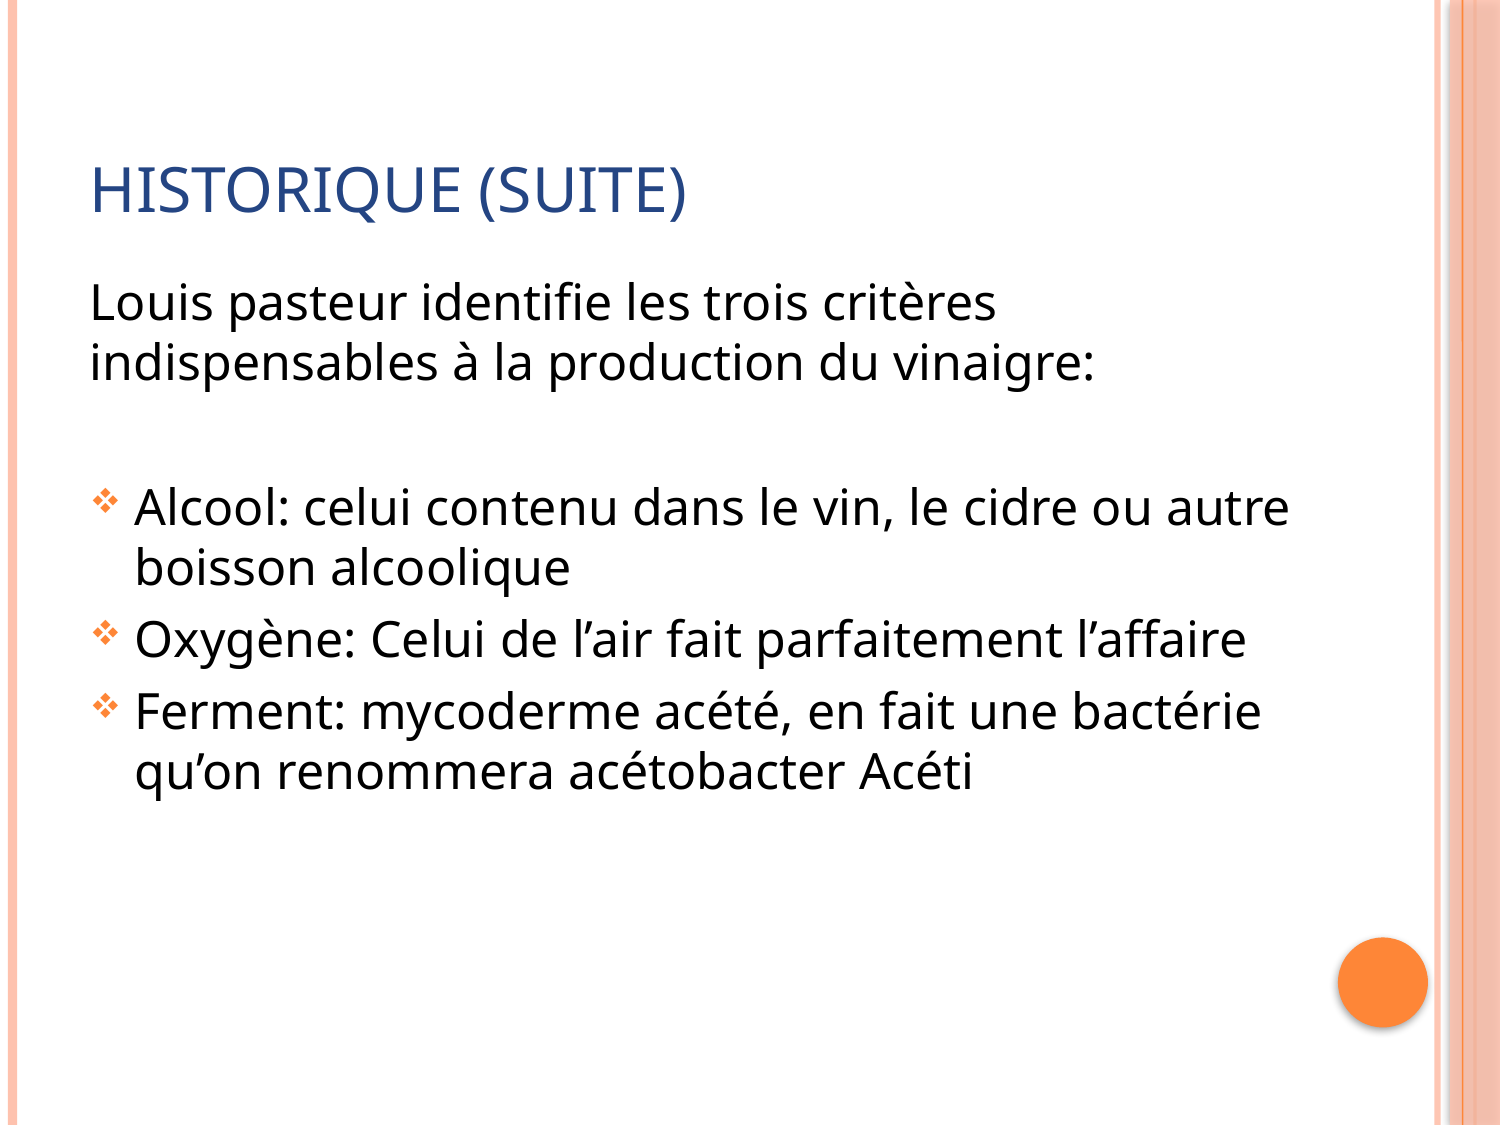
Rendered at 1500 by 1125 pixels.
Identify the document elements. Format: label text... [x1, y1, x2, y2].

title Historique (suite) [75, 45, 1300, 233]
list Louis pasteur identifie les trois critères indispensables à la production du vinaigre: Alcool: celui contenu dans le vin, le cidre ou autre boisson alcoolique Oxygène: Celui de l’air fait parfaitement l’affaire Ferment: mycoderme acété, en fait une bactérie qu’on renommera acétobacter Acéti [75, 262, 1341, 1062]
